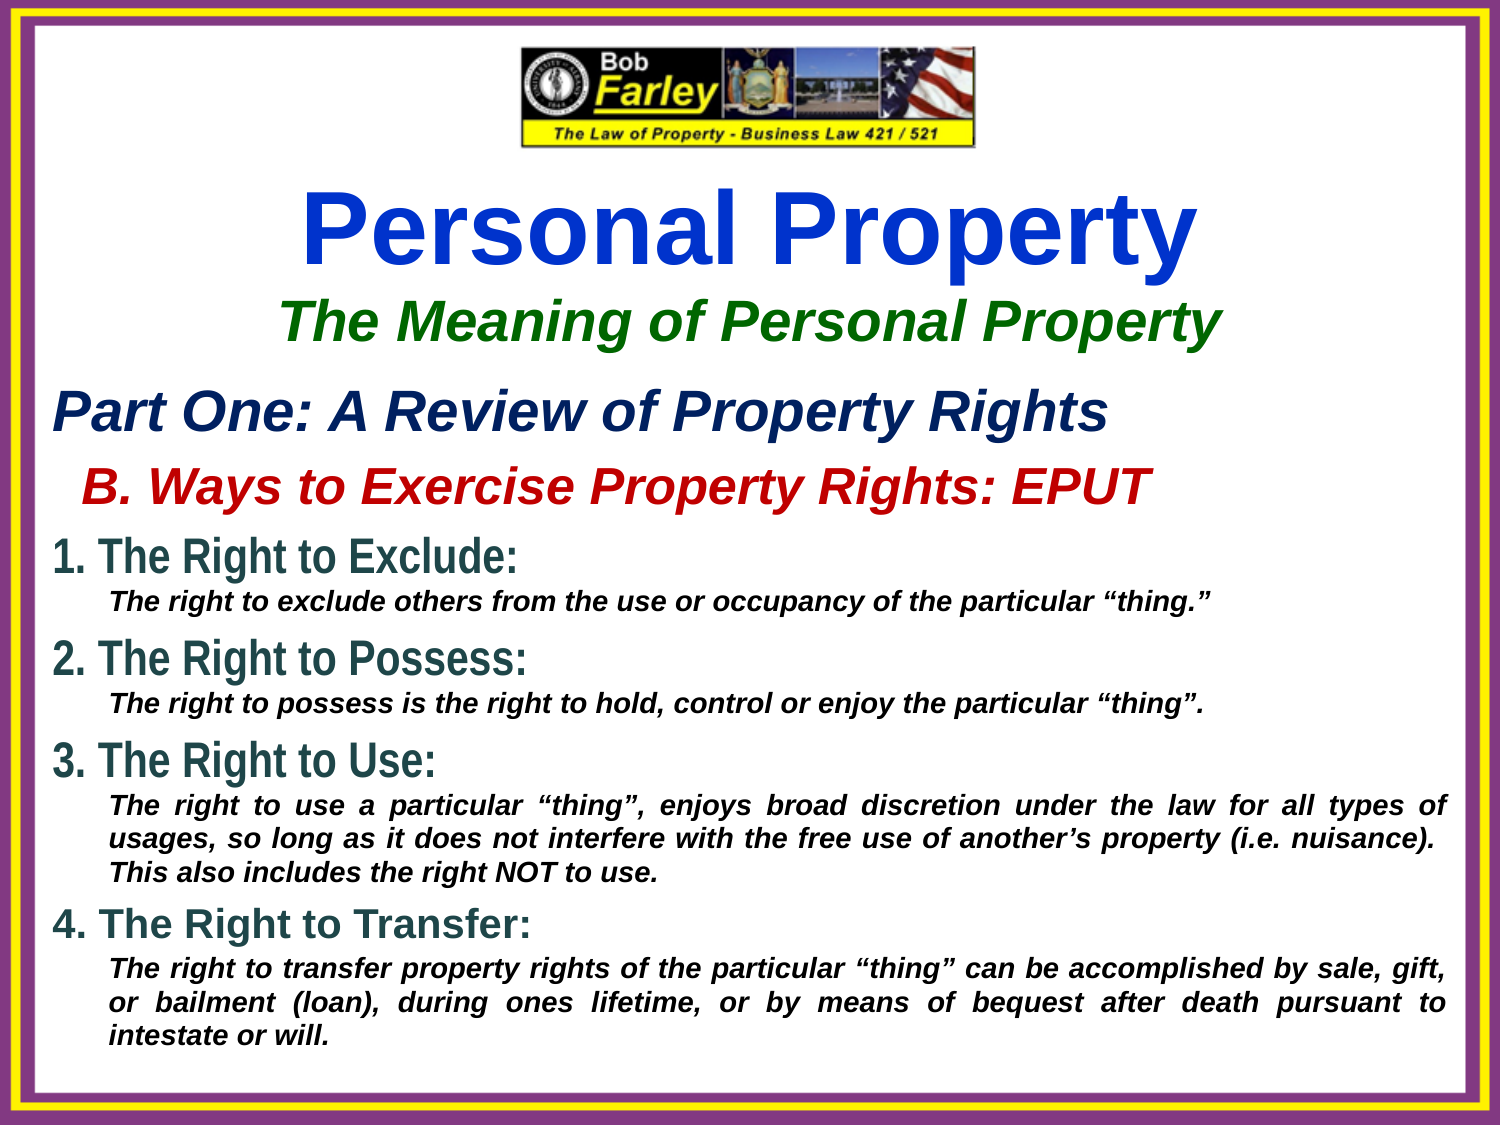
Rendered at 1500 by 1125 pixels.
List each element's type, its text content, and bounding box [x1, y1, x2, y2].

text_box Personal Property The Meaning of Personal Property Part One: A Review of Property Rights B. Ways to Exercise Property Rights: EPUT 1. The Right to Exclude: The right to exclude others from the use or occupancy of the particular “thing.” 2. The Right to Possess: The right to possess is the right to hold, control or enjoy the particular “thing”. 3. The Right to Use: The right to use a particular “thing”, enjoys broad discretion under the law for all types of usages, so long as it does not interfere with the free use of another’s property (i.e. nuisance). This also includes the right NOT to use. 4. The Right to Transfer: The right to transfer property rights of the particular “thing” can be accomplished by sale, gift, or bailment (loan), during ones lifetime, or by means of bequest after death pursuant to intestate or will. [37, 162, 1463, 1100]
picture [0, 0, 1500, 1125]
